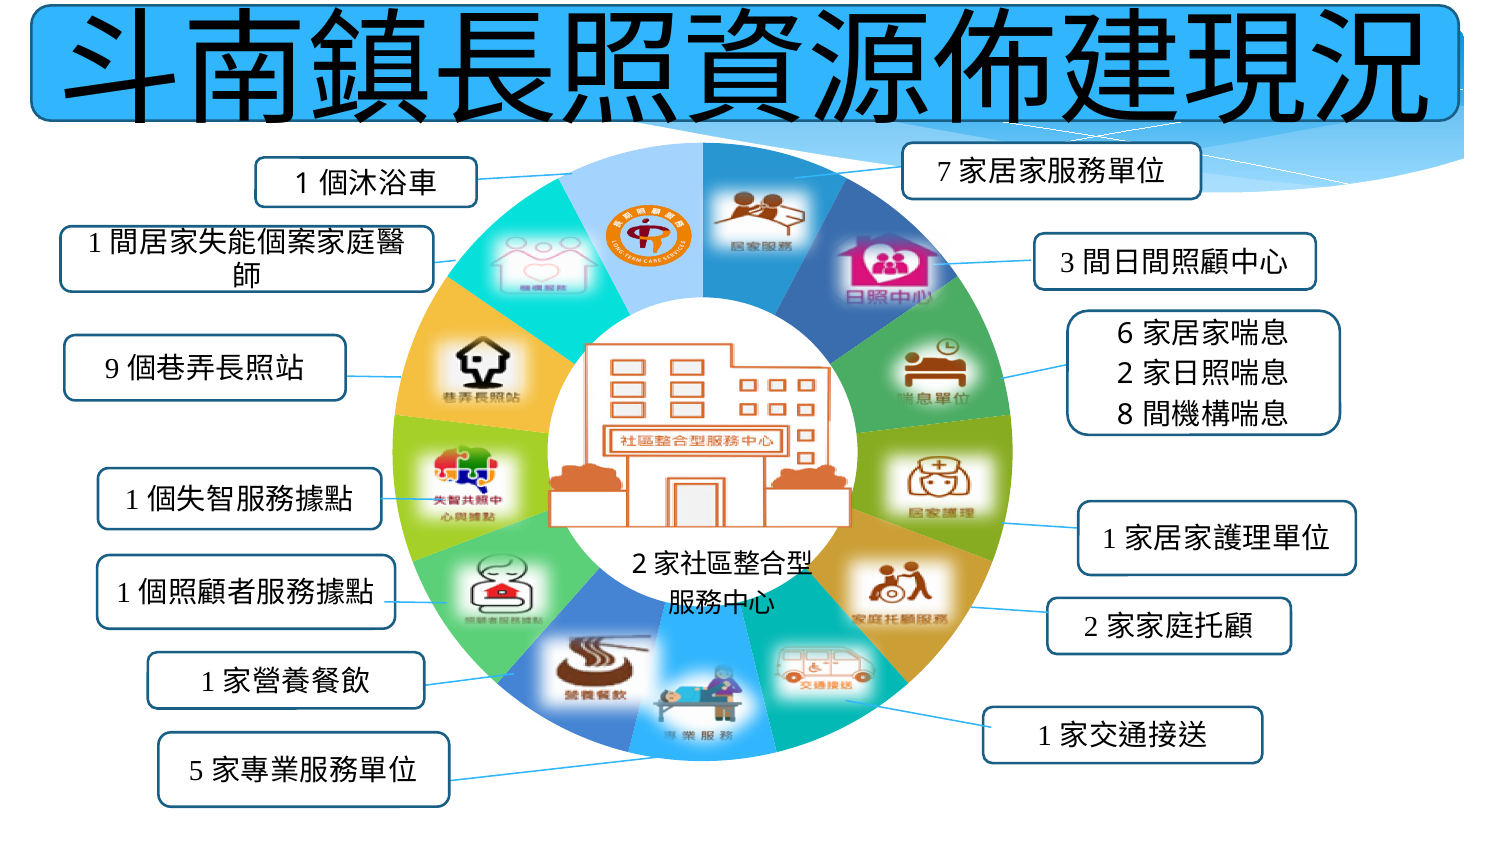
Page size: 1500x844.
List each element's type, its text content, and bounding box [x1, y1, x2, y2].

chart [58, 141, 1391, 809]
text_box 斗南鎮長照資源佈建現況 [30, 4, 1461, 122]
picture [823, 227, 953, 316]
